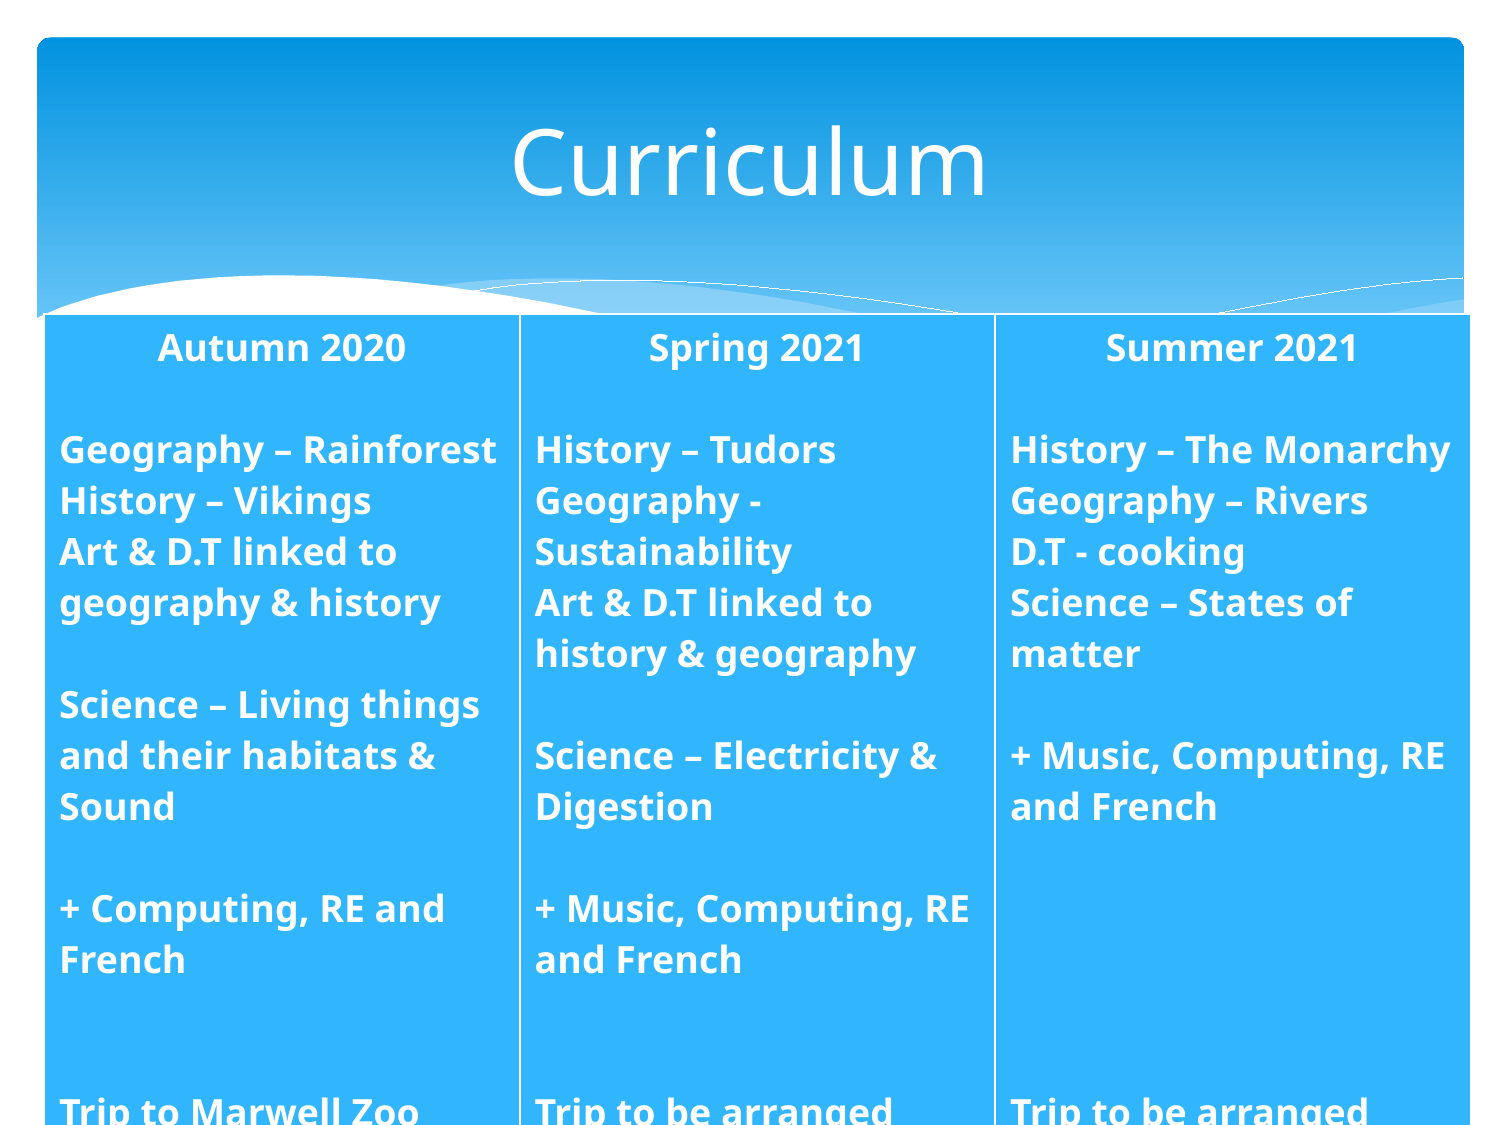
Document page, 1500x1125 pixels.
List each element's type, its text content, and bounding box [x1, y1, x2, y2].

table_header Summer 2021 History – The Monarchy Geography – Rivers D.T - cooking Science – States of matter + Music, Computing, RE and French Trip to be arranged [996, 315, 1470, 1125]
title Curriculum [75, 55, 1425, 261]
table_header Autumn 2020 Geography – Rainforest History – Vikings Art & D.T linked to geography & history Science – Living things and their habitats & Sound + Computing, RE and French Trip to Marwell Zoo linked to our work in geography and science [45, 315, 519, 1125]
table_header Spring 2021 History – Tudors Geography - Sustainability Art & D.T linked to history & geography Science – Electricity & Digestion + Music, Computing, RE and French Trip to be arranged [521, 315, 994, 1125]
